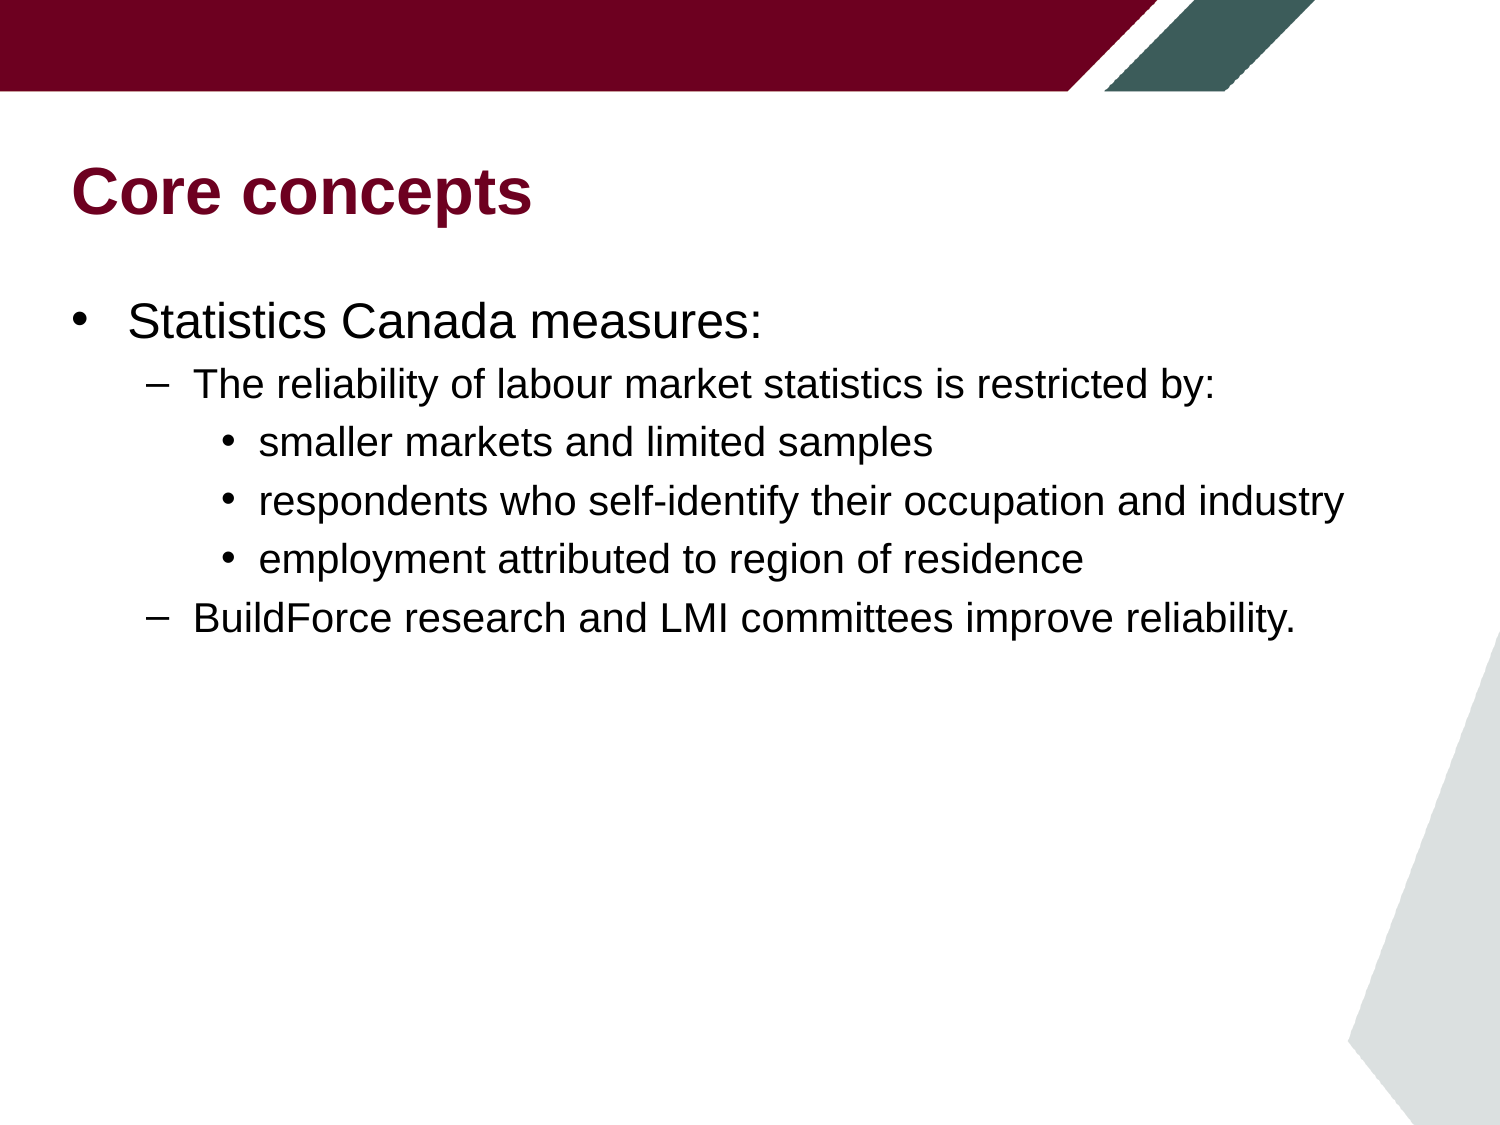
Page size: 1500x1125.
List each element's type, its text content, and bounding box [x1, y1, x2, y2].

title Core concepts [56, 93, 1407, 281]
picture [0, 0, 1500, 1125]
list Statistics Canada measures: The reliability of labour market statistics is restricted by: smaller markets and limited samples respondents who self-identify their occupation and industry employment attributed to region of residence BuildForce research and LMI committees improve reliability. [56, 281, 1407, 1024]
